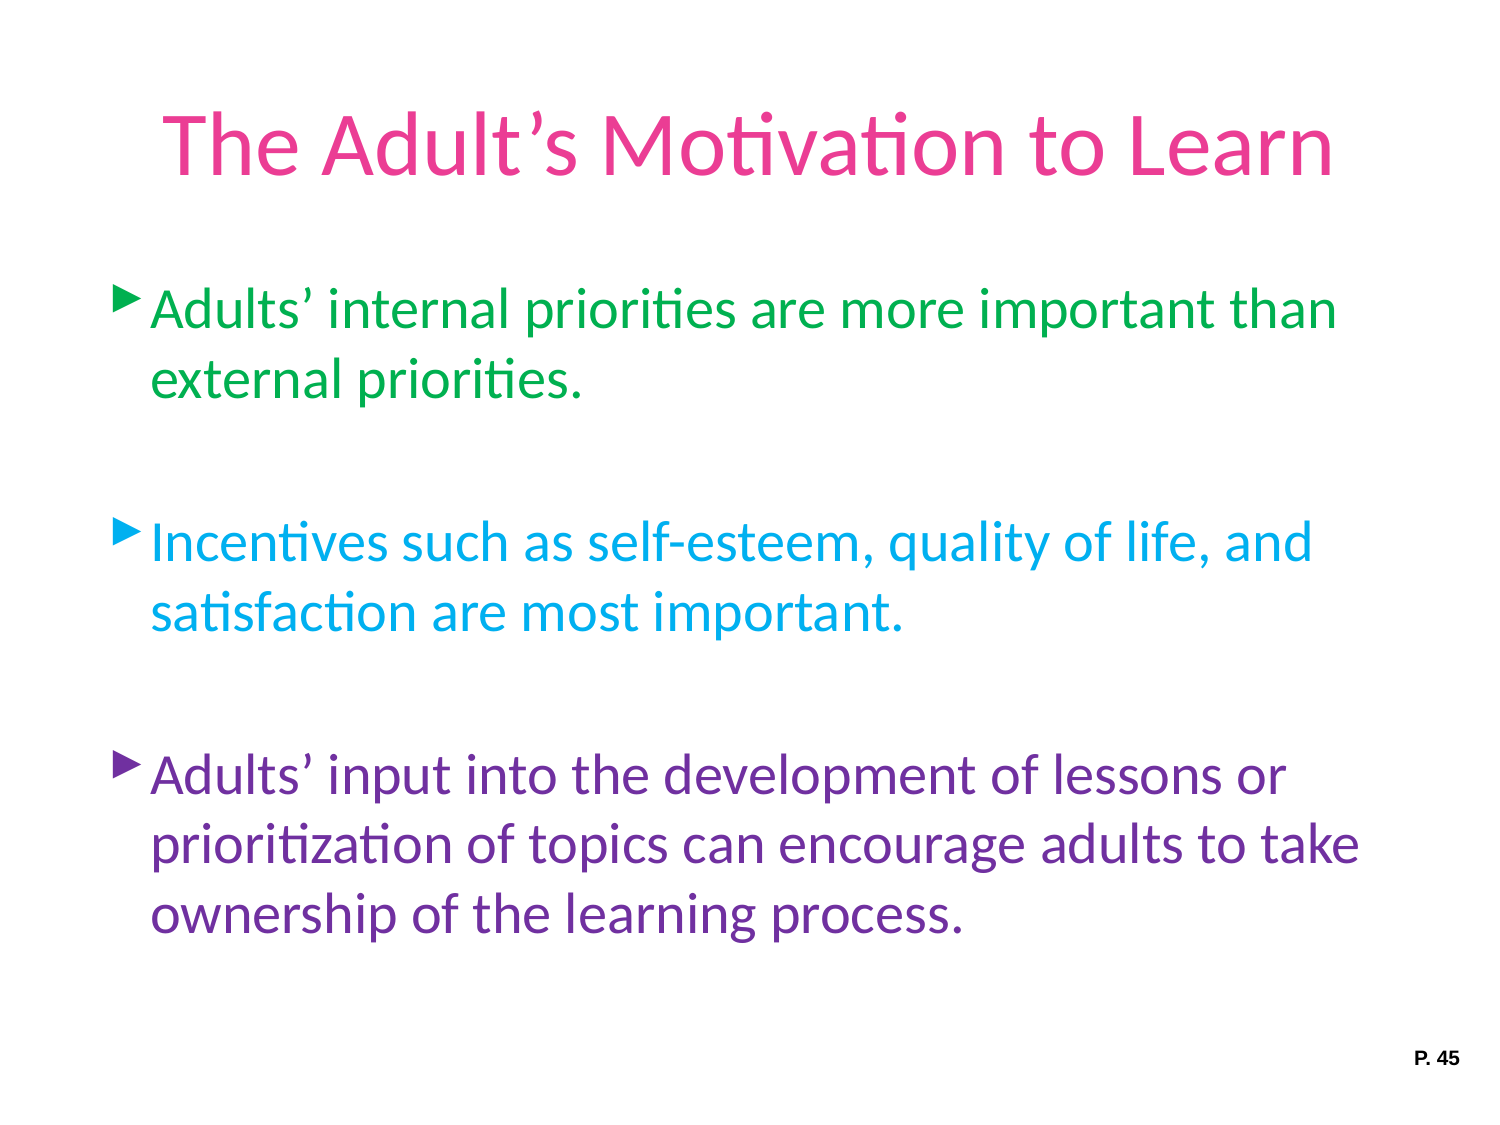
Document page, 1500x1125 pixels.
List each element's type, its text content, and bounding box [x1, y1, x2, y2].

text_box P. 45 [1399, 1037, 1475, 1078]
title The Adult’s Motivation to Learn [75, 45, 1425, 233]
list Adults’ internal priorities are more important than external priorities. Incentives such as self-esteem, quality of life, and satisfaction are most important. Adults’ input into the development of lessons or prioritization of topics can encourage adults to take ownership of the learning process. [75, 262, 1425, 1005]
